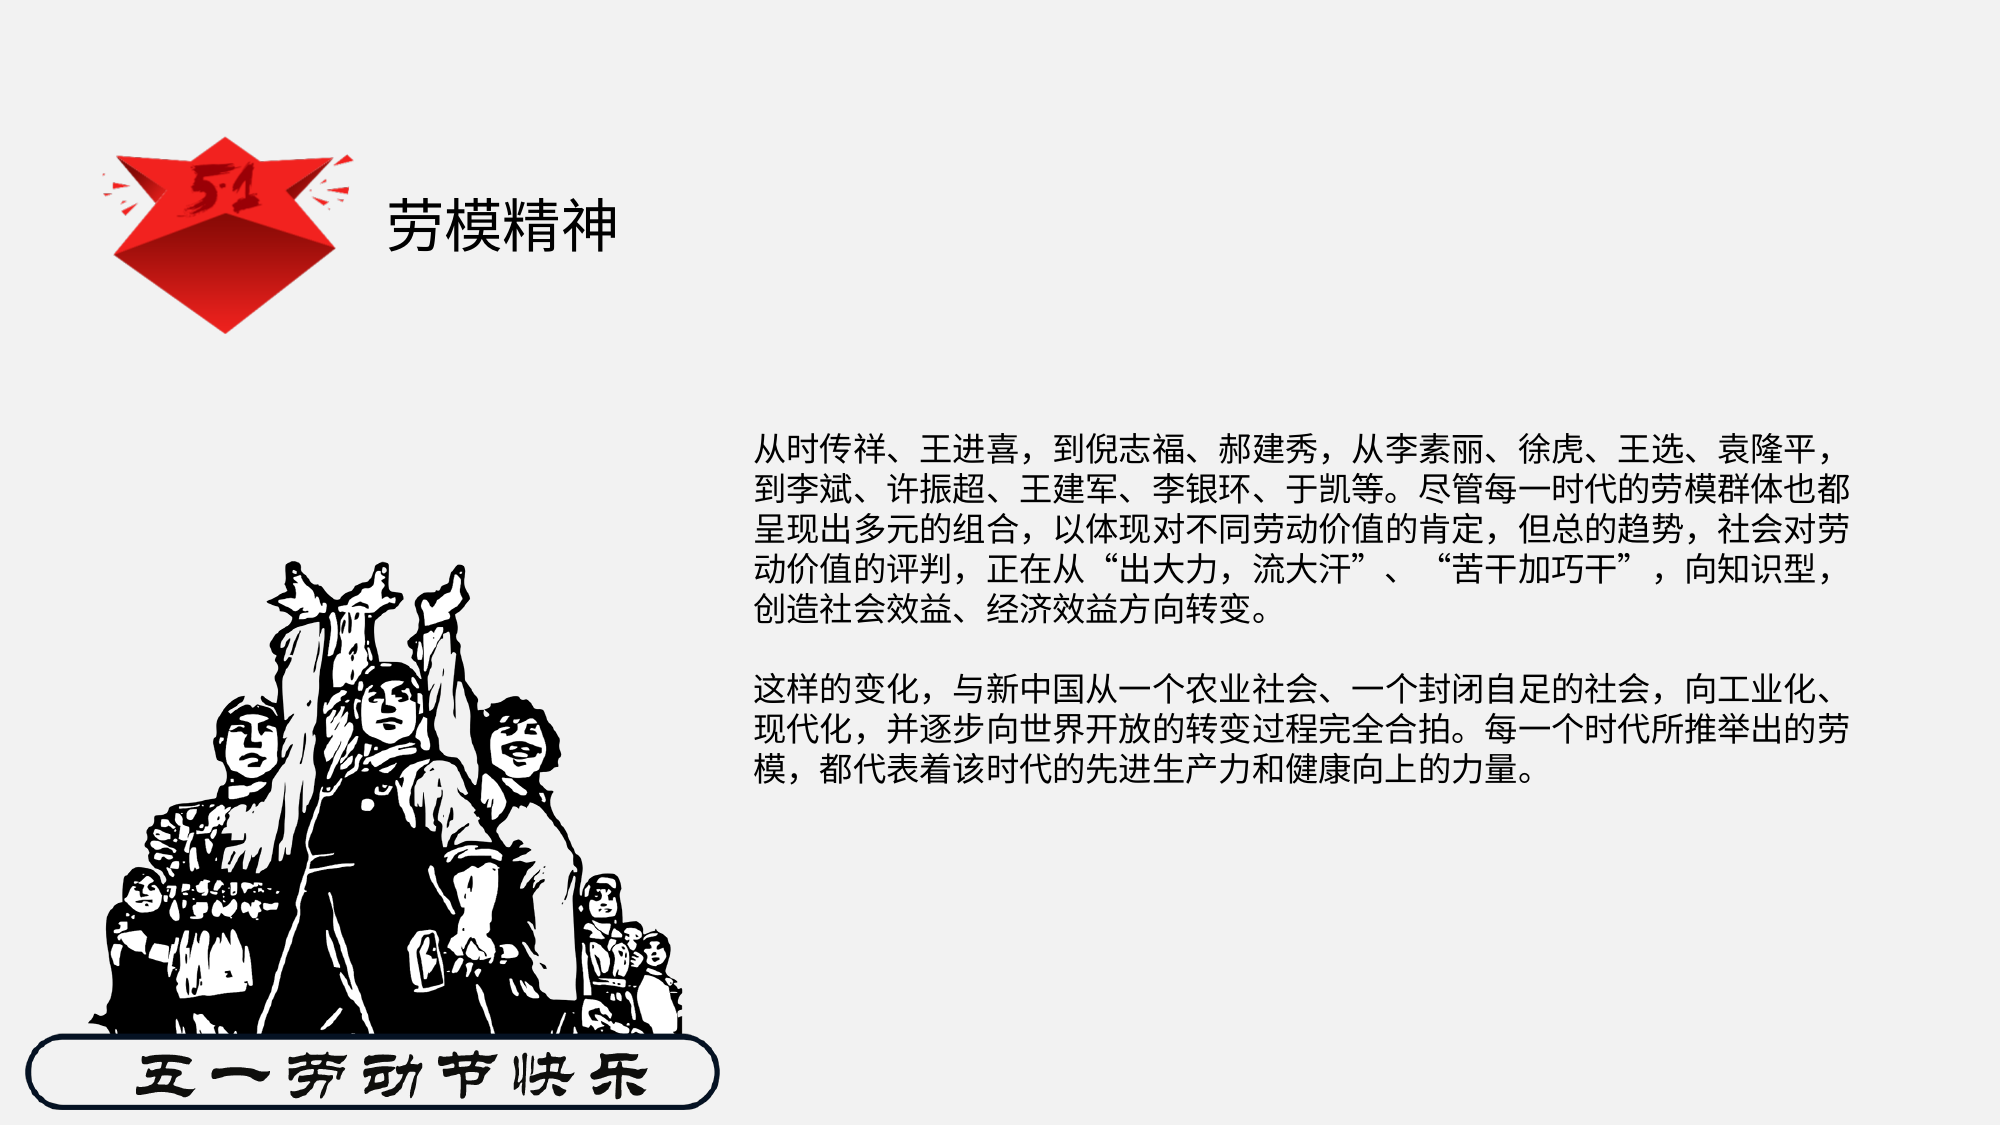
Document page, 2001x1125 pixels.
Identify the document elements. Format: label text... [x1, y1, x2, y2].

picture [0, 475, 808, 1125]
picture [78, 78, 372, 372]
text_box 劳模精神 [372, 182, 1276, 267]
text_box 从时传祥、王进喜，到倪志福、郝建秀，从李素丽、徐虎、王选、袁隆平，到李斌、许振超、王建军、李银环、于凯等。尽管每一时代的劳模群体也都呈现出多元的组合，以体现对不同劳动价值的肯定，但总的趋势，社会对劳动价值的评判，正在从“出大力，流大汗”、“苦干加巧干”，向知识型，创造社会效益、经济效益方向转变。 这样的变化，与新中国从一个农业社会、一个封闭自足的社会，向工业化、现代化，并逐步向世界开放的转变过程完全合拍。每一个时代所推举出的劳模，都代表着该时代的先进生产力和健康向上的力量。 [738, 421, 1896, 796]
